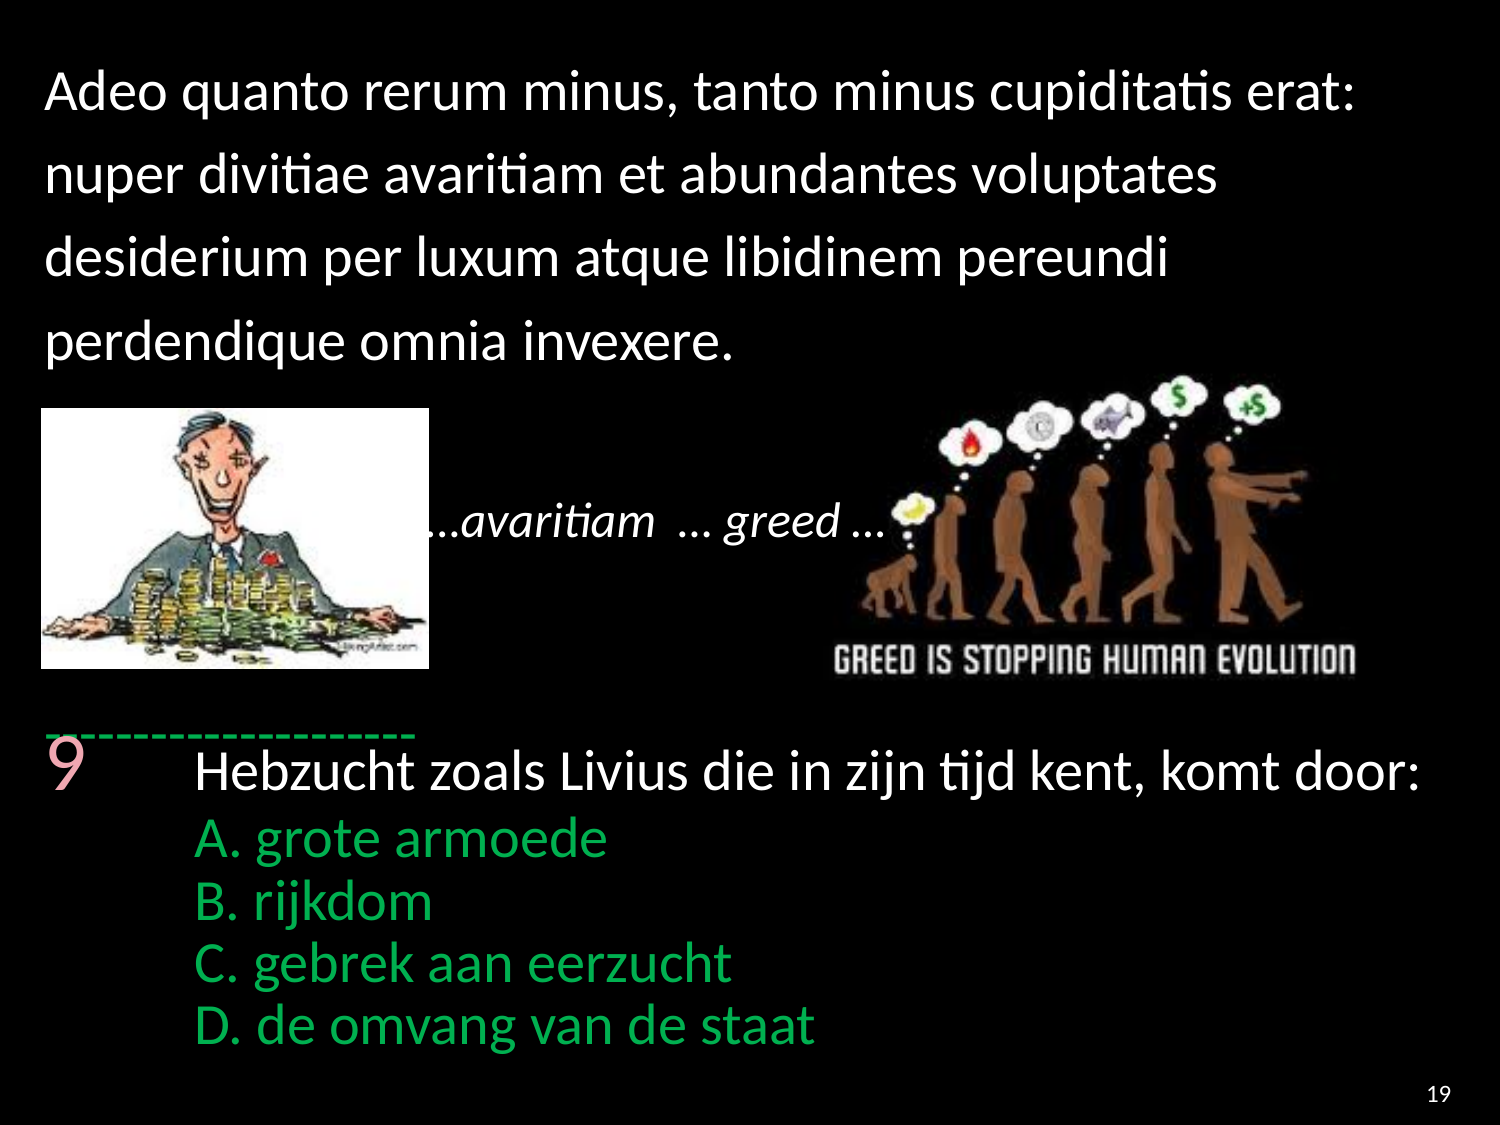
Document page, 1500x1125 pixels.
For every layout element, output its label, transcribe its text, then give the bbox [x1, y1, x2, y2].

text_box …avaritiam … greed … [433, 479, 755, 555]
text_box Adeo quanto rerum minus, tanto minus cupiditatis erat: nuper divitiae avaritiam et abundantes voluptates desiderium per luxum atque libidinem pereundi perdendique omnia invexere. [29, 30, 1471, 379]
picture [761, 337, 1430, 722]
slide_number 19 [1345, 1062, 1467, 1108]
picture [41, 408, 429, 669]
text_box --------------------- 9 Hebzucht zoals Livius die in zijn tijd kent, komt door: A. grote armoede B. rijkdom C. gebrek aan eerzucht D. de omvang van de staat [29, 716, 1459, 1071]
